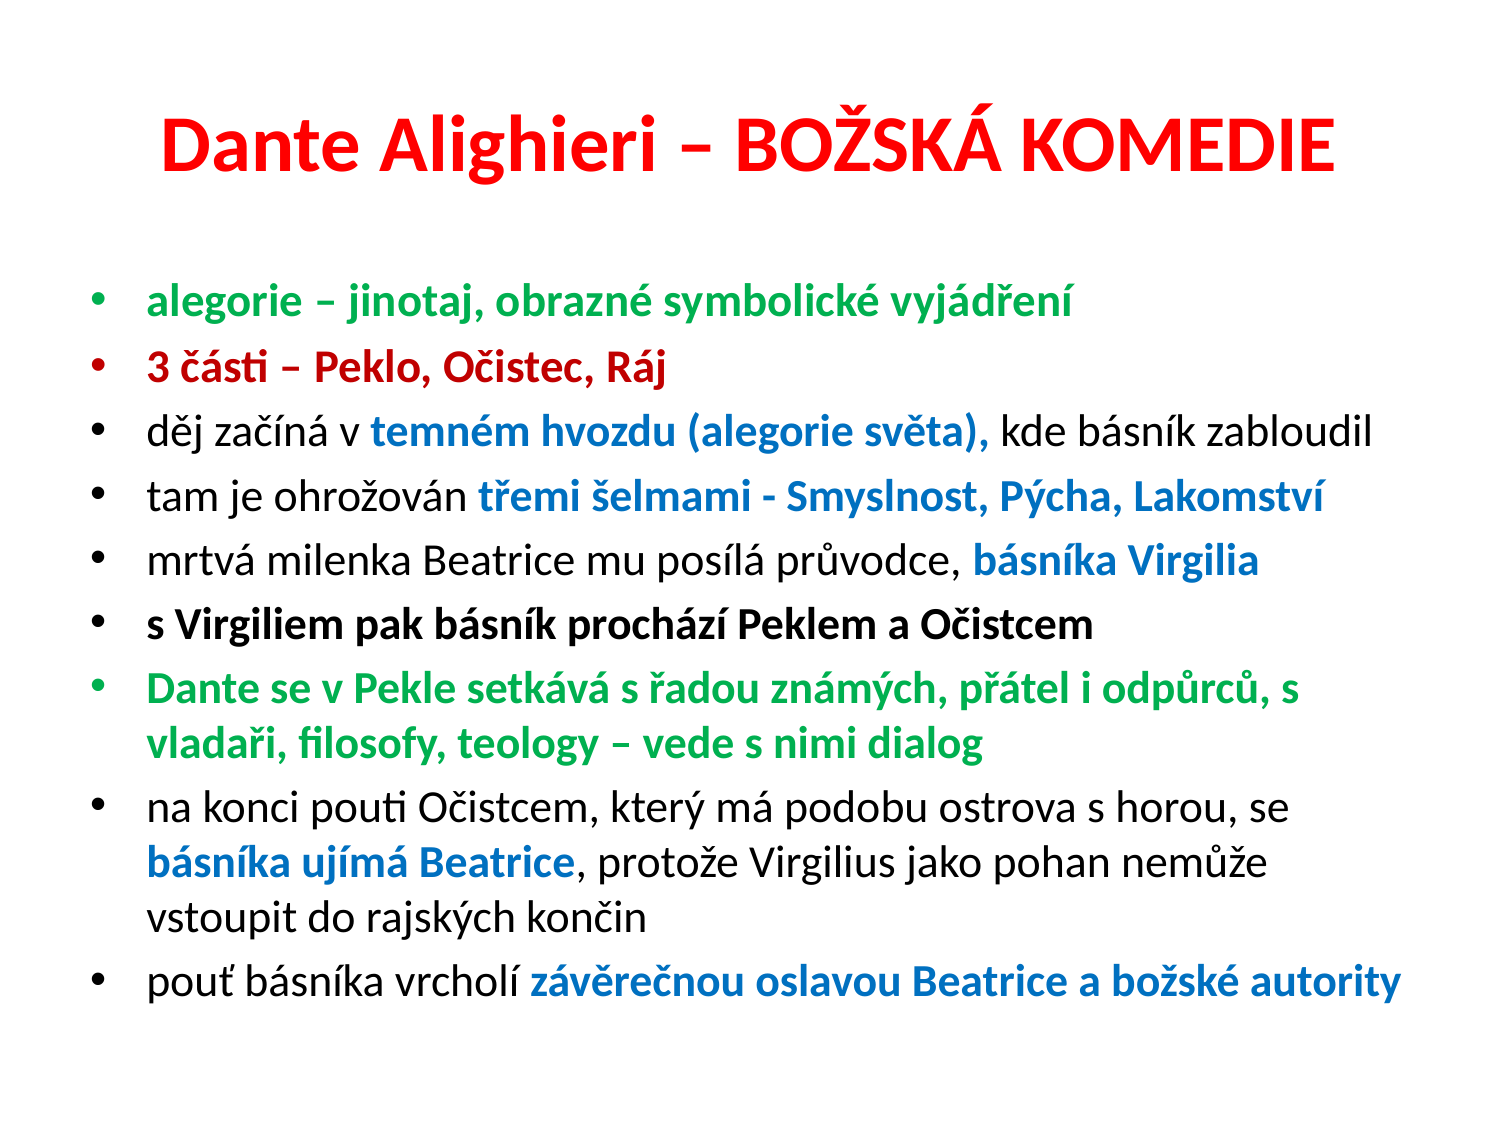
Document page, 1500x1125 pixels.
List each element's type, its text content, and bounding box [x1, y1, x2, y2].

title Dante Alighieri – BOŽSKÁ KOMEDIE [75, 45, 1425, 233]
list alegorie – jinotaj, obrazné symbolické vyjádření 3 části – Peklo, Očistec, Ráj děj začíná v temném hvozdu (alegorie světa), kde básník zabloudil tam je ohrožován třemi šelmami - Smyslnost, Pýcha, Lakomství mrtvá milenka Beatrice mu posílá průvodce, básníka Virgilia s Virgiliem pak básník prochází Peklem a Očistcem Dante se v Pekle setkává s řadou známých, přátel i odpůrců, s vladaři, filosofy, teology – vede s nimi dialog na konci pouti Očistcem, který má podobu ostrova s horou, se básníka ujímá Beatrice, protože Virgilius jako pohan nemůže vstoupit do rajských končin pouť básníka vrcholí závěrečnou oslavou Beatrice a božské autority [75, 262, 1425, 1005]
